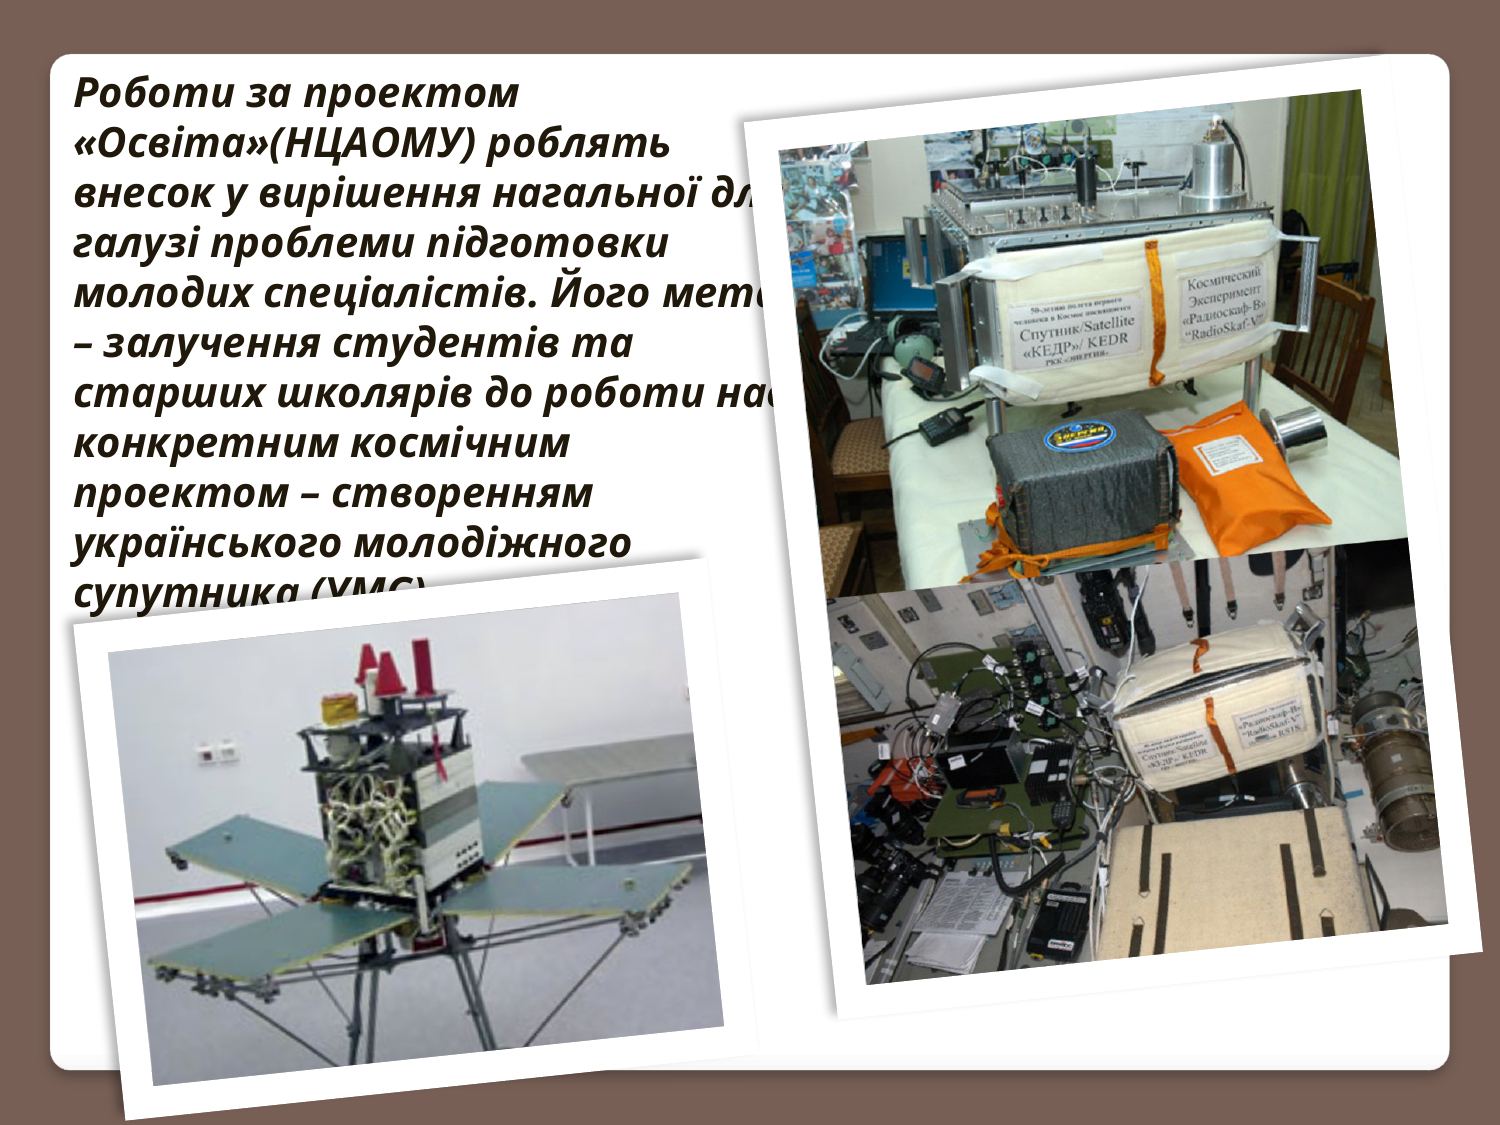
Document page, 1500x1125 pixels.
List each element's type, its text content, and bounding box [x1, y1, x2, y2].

text_box Роботи за проектом «Освіта»(НЦАОМУ) роблять внесок у вирішення нагальної для галузі проблеми підготовки молодих спеціалістів. Його мета – залучення студентів та старших школярів до роботи над конкретним космічним проектом – створенням українського молодіжного супутника (УМС). [58, 58, 809, 624]
picture [109, 594, 724, 1086]
picture [779, 90, 1448, 985]
